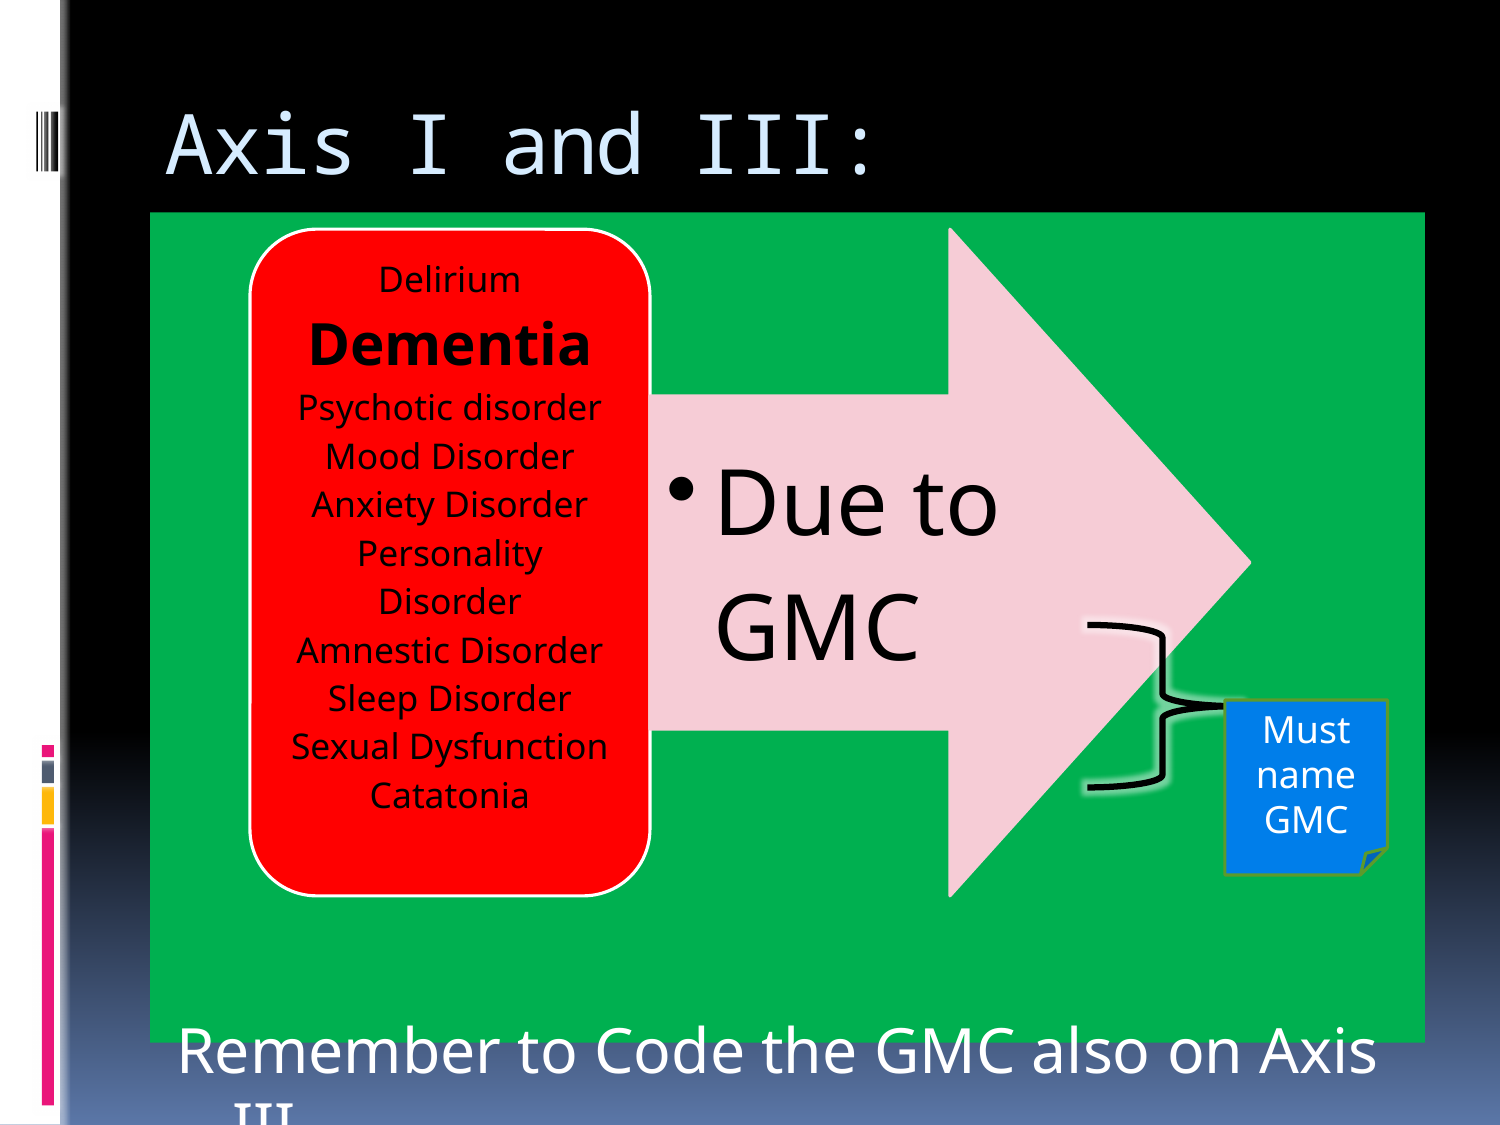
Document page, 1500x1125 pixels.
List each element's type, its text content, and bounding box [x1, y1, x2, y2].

title Axis I and III: [150, 83, 1425, 212]
text_box Must name GMC [1259, 698, 1390, 877]
list Remember to Code the GMC also on Axis III. [150, 212, 1425, 1043]
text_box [249, 228, 1251, 897]
